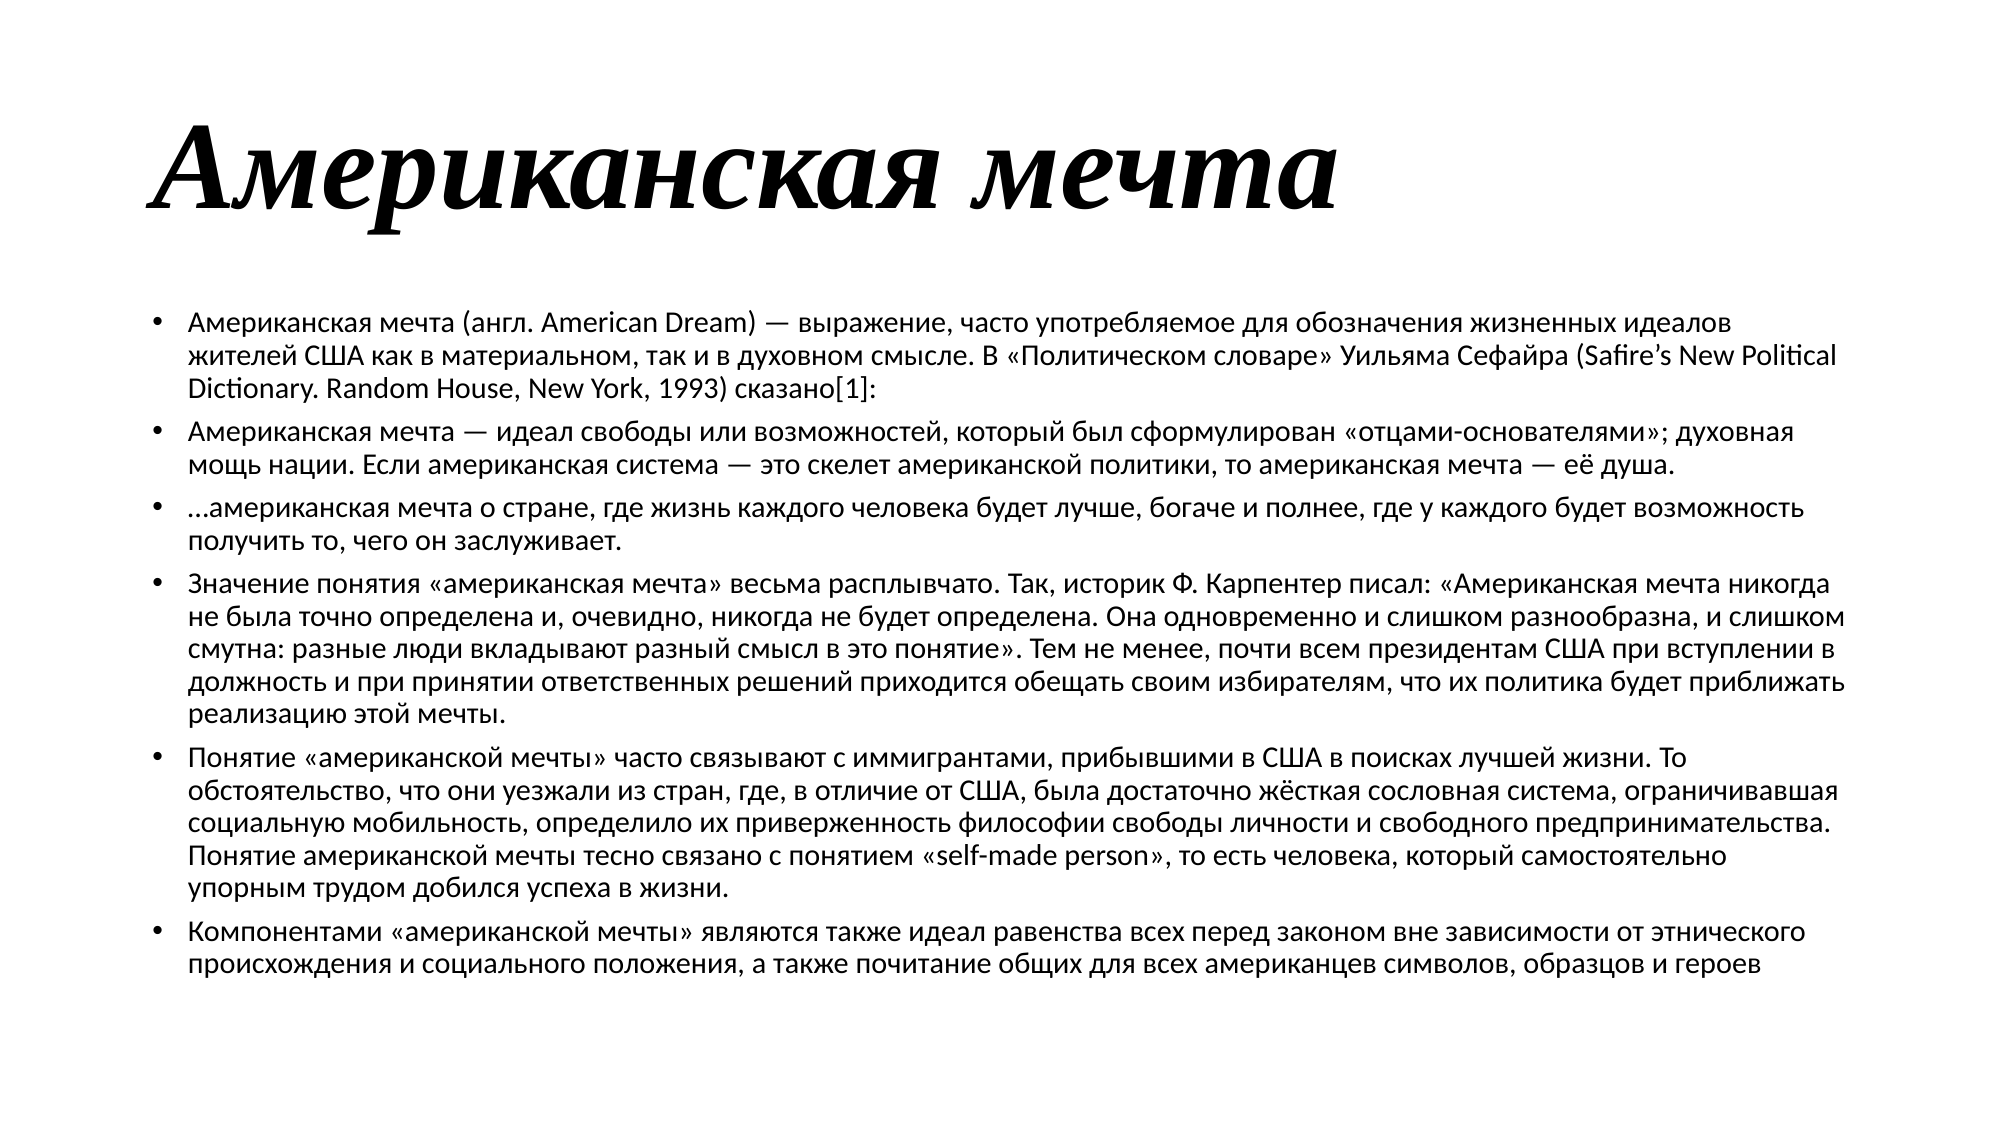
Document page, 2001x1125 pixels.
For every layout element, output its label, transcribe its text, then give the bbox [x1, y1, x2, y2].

list Американская мечта (англ. American Dream) — выражение, часто употребляемое для обозначения жизненных идеалов жителей США как в материальном, так и в духовном смысле. В «Политическом словаре» Уильяма Сефайра (Safire’s New Political Dictionary. Random House, New York, 1993) сказано[1]: Американская мечта — идеал свободы или возможностей, который был сформулирован «отцами-основателями»; духовная мощь нации. Если американская система — это скелет американской политики, то американская мечта — её душа. …американская мечта о стране, где жизнь каждого человека будет лучше, богаче и полнее, где у каждого будет возможность получить то, чего он заслуживает. Значение понятия «американская мечта» весьма расплывчато. Так, историк Ф. Карпентер писал: «Американская мечта никогда не была точно определена и, очевидно, никогда не будет определена. Она одновременно и слишком разнообразна, и слишком смутна: разные люди вкладывают разный смысл в это понятие». Тем не менее, почти всем президентам США при вступлении в должность и при принятии ответственных решений приходится обещать своим избирателям, что их политика будет приближать реализацию этой мечты. Понятие «американской мечты» часто связывают с иммигрантами, прибывшими в США в поисках лучшей жизни. То обстоятельство, что они уезжали из стран, где, в отличие от США, была достаточно жёсткая сословная система, ограничивавшая социальную мобильность, определило их приверженность философии свободы личности и свободного предпринимательства. Понятие американской мечты тесно связано с понятием «self-made person», то есть человека, который самостоятельно упорным трудом добился успеха в жизни. Компонентами «американской мечты» являются также идеал равенства всех перед законом вне зависимости от этнического происхождения и социального положения, а также почитание общих для всех американцев символов, образцов и героев [137, 299, 1863, 1014]
title Американская мечта [137, 59, 1863, 278]
